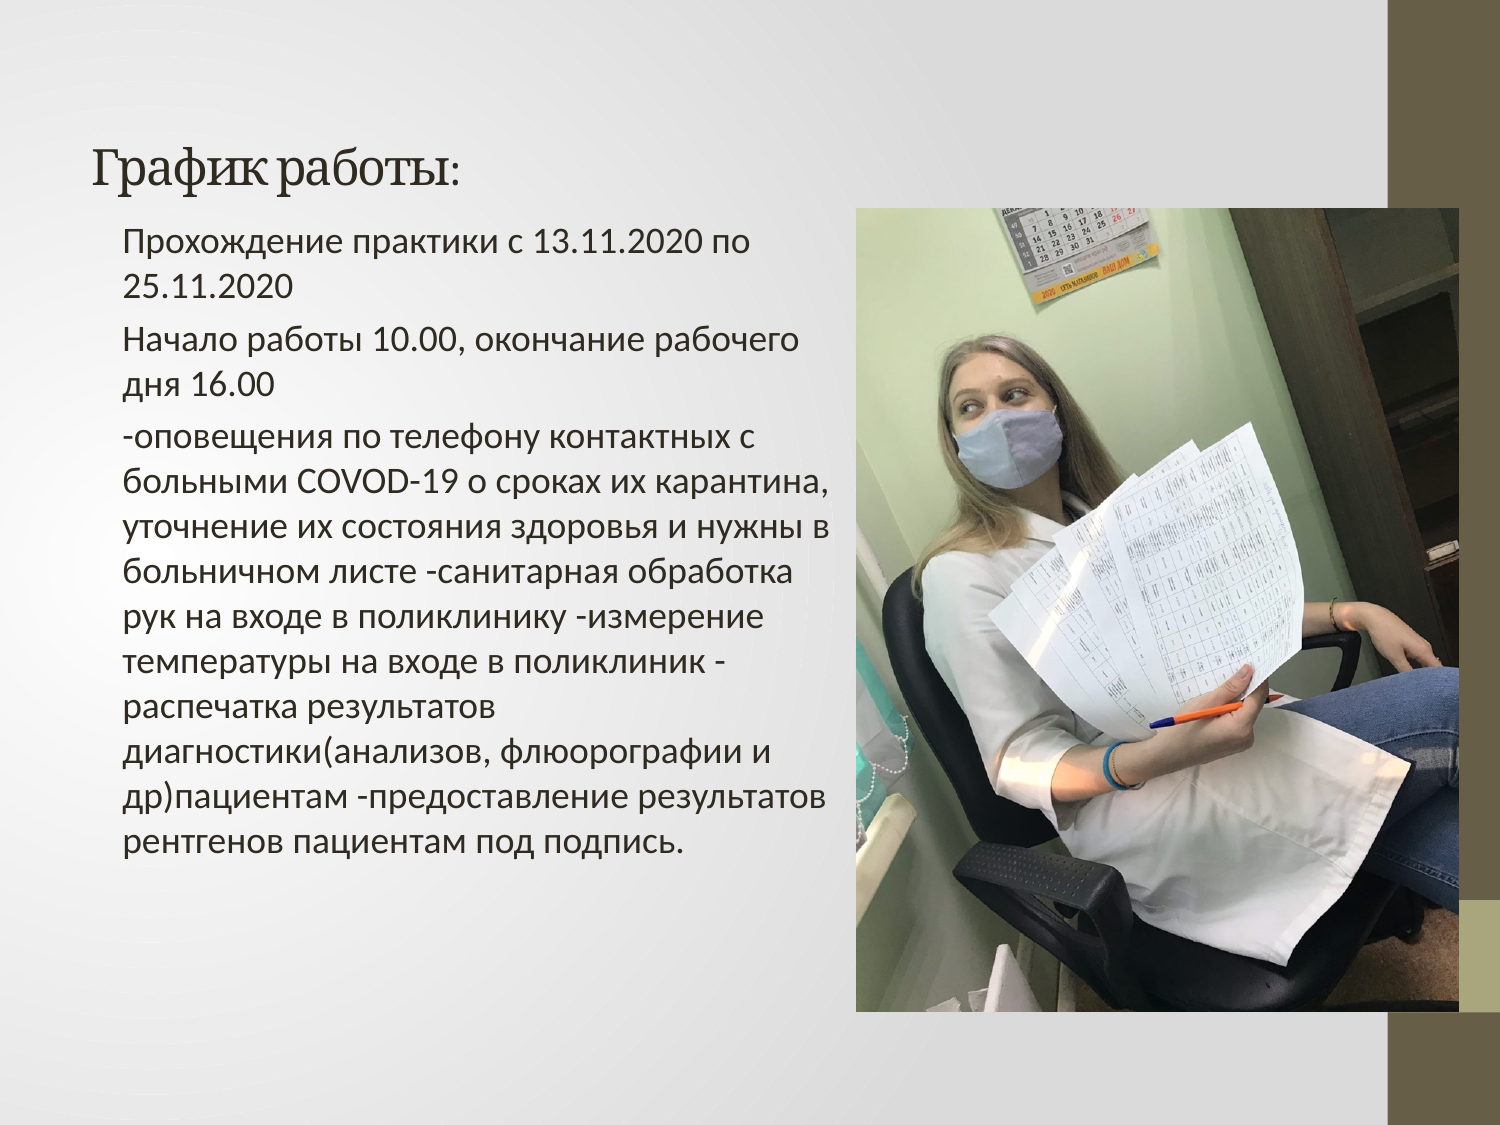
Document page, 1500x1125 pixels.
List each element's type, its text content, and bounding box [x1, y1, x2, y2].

picture [855, 207, 1460, 1012]
title График работы: [76, 101, 1327, 290]
list Прохождение практики с 13.11.2020 по 25.11.2020 Начало работы 10.00, окончание рабочего дня 16.00 -оповещения по телефону контактных с больными COVOD-19 о сроках их карантина, уточнение их состояния здоровья и нужны в больничном листе -санитарная обработка рук на входе в поликлинику -измерение температуры на входе в поликлиник -распечатка результатов диагностики(анализов, флюорографии и др)пациентам -предоставление результатов рентгенов пациентам под подпись. [88, 208, 857, 1067]
